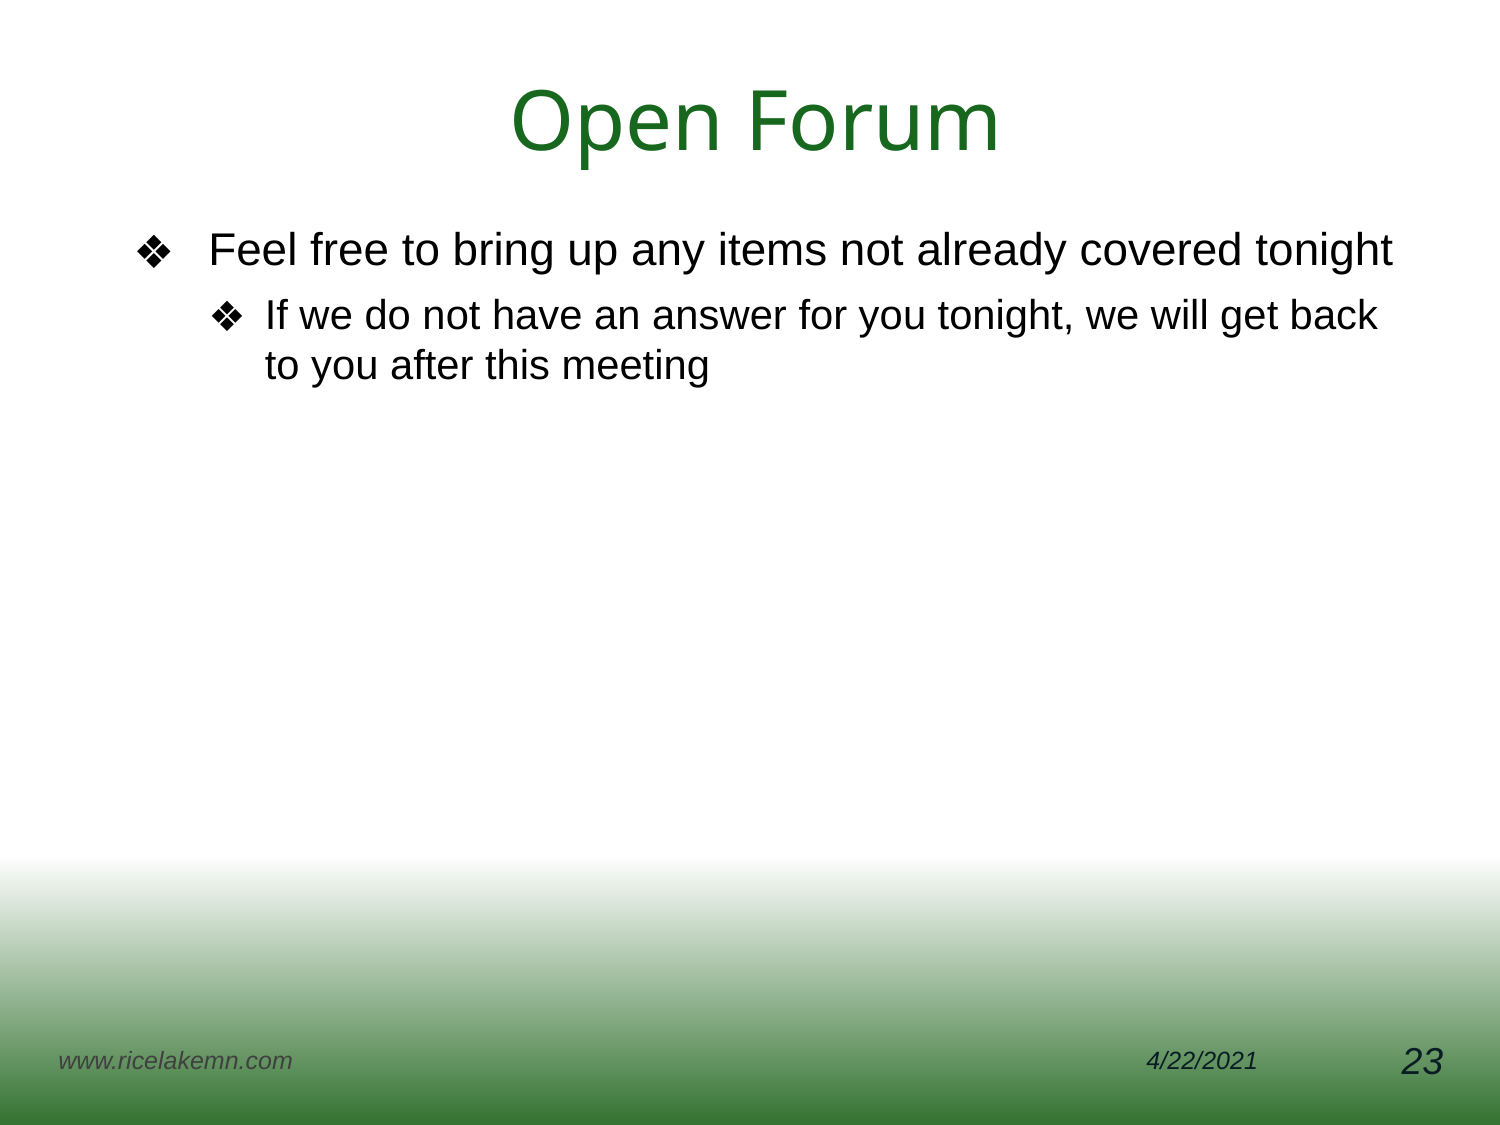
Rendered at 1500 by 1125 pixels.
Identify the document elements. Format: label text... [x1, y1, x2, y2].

list Feel free to bring up any items not already covered tonight If we do not have an answer for you tonight, we will get back to you after this meeting [43, 212, 1438, 1013]
footer www.ricelakemn.com [43, 1029, 838, 1090]
slide_number 23 [1295, 1029, 1459, 1090]
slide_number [923, 1029, 1274, 1090]
title Open Forum [37, 50, 1475, 175]
